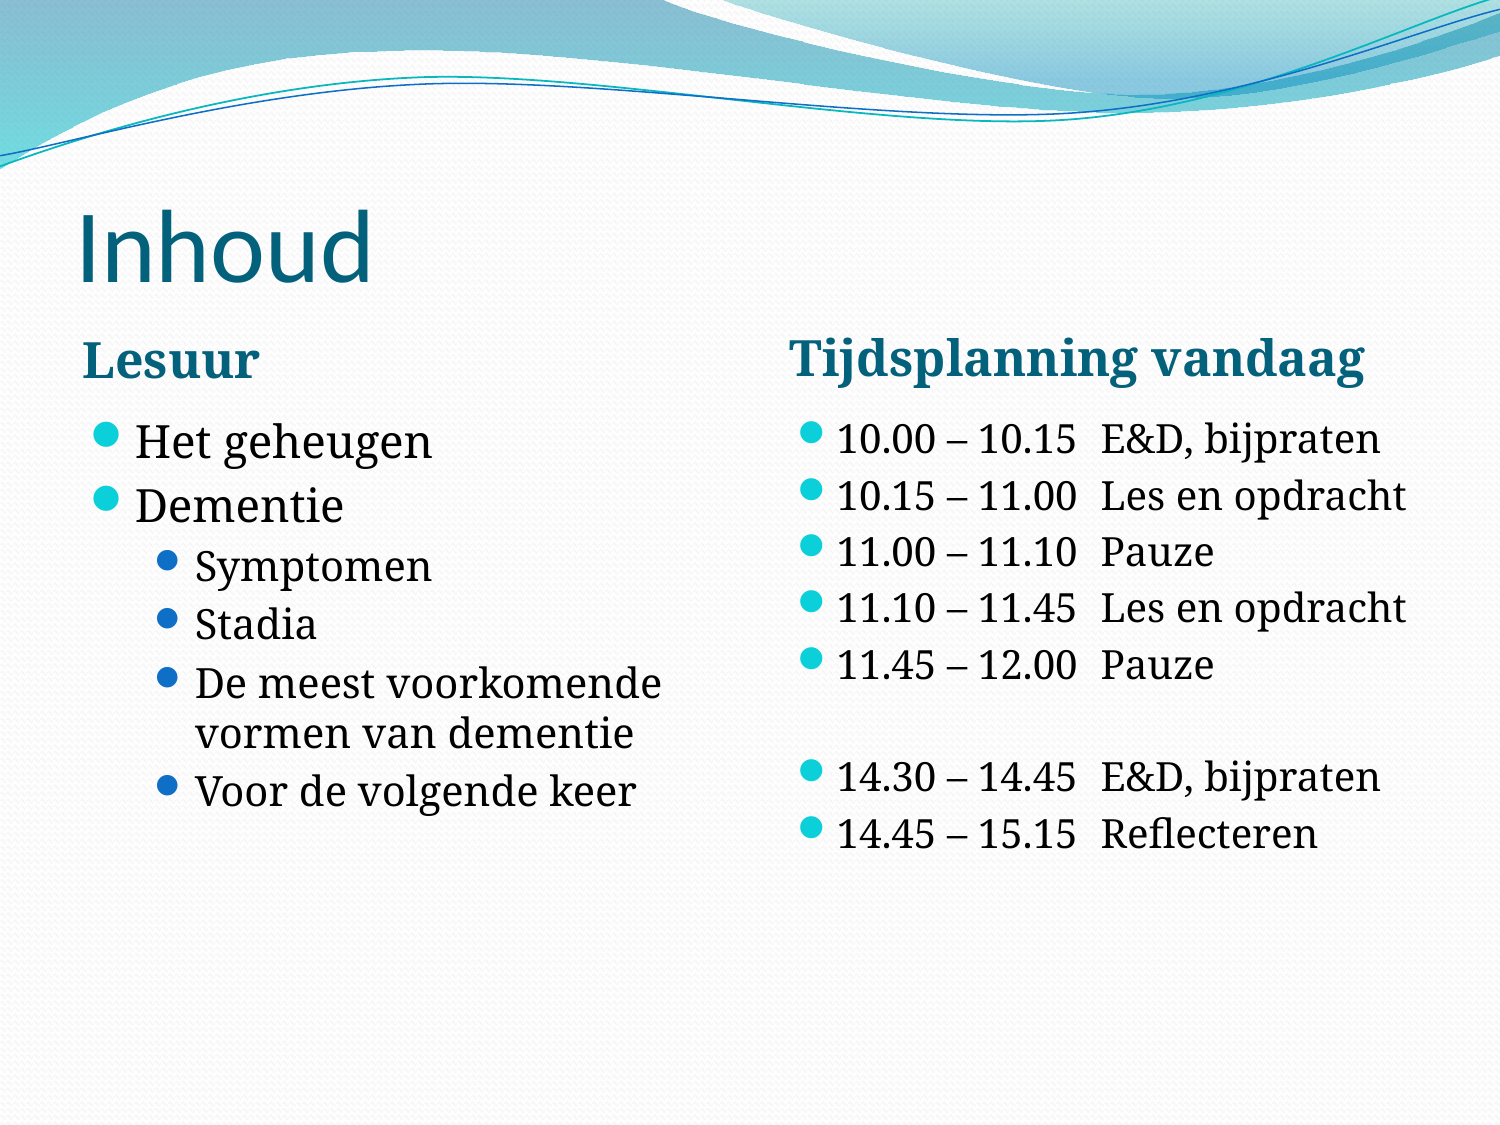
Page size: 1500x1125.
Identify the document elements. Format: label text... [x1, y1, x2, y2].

list Tijdsplanning vandaag [782, 302, 1446, 410]
list 10.00 – 10.15 E&D, bijpraten 10.15 – 11.00 Les en opdracht 11.00 – 11.10 Pauze 11.10 – 11.45 Les en opdracht 11.45 – 12.00 Pauze 14.30 – 14.45 E&D, bijpraten 14.45 – 15.15 Reflecteren [782, 413, 1446, 991]
list Lesuur [75, 304, 738, 412]
list Het geheugen Dementie Symptomen Stadia De meest voorkomende vormen van dementie Voor de volgende keer [75, 412, 738, 1044]
title Inhoud [75, 115, 1425, 303]
